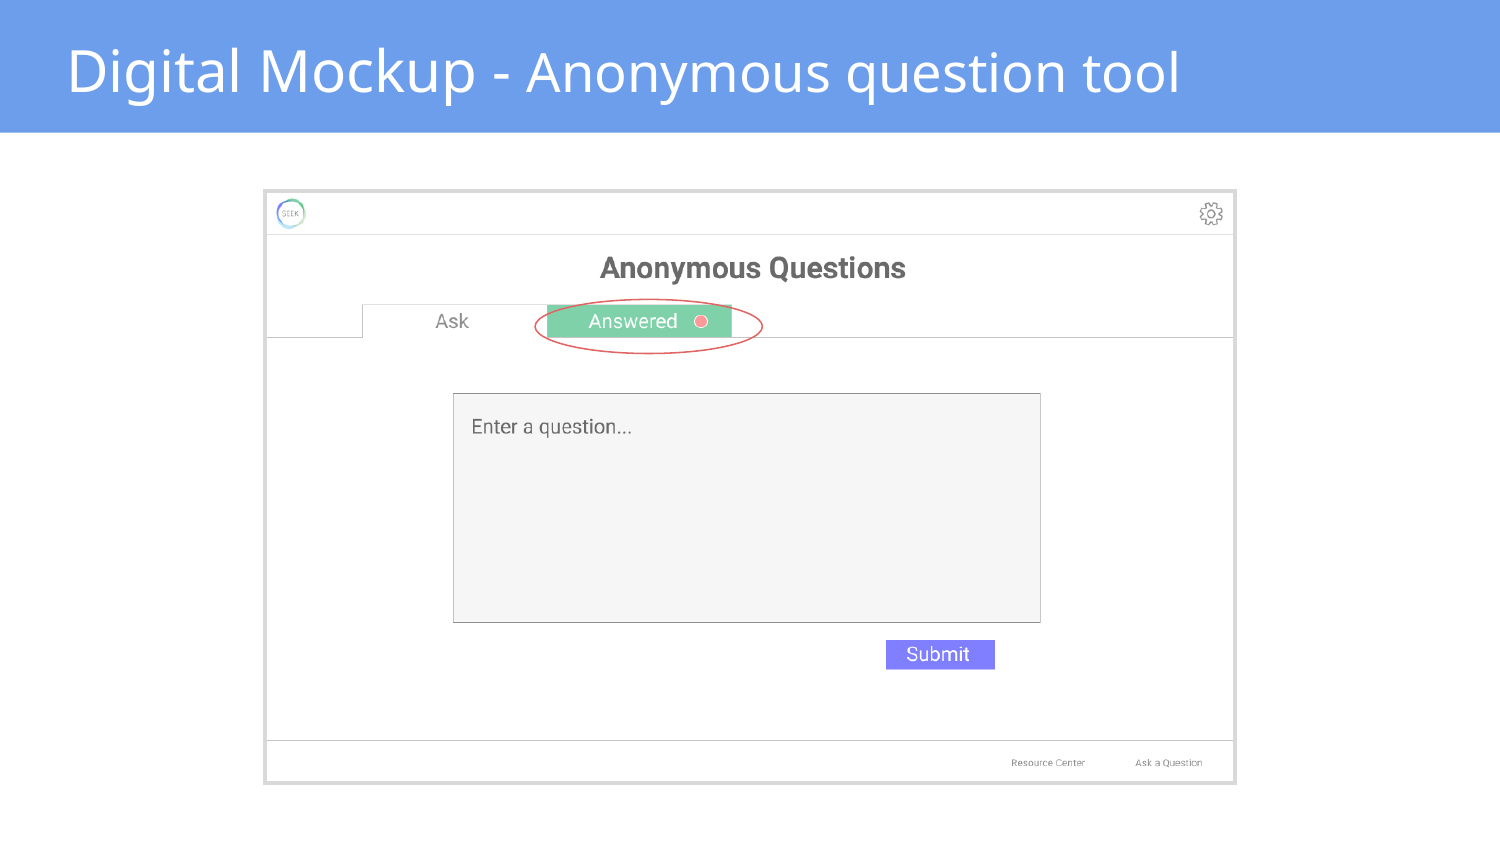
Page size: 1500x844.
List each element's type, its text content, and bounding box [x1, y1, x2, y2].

text_box Digital Mockup - Anonymous question tool [51, 19, 1449, 114]
picture [267, 192, 1233, 782]
text_box [0, 0, 1500, 133]
